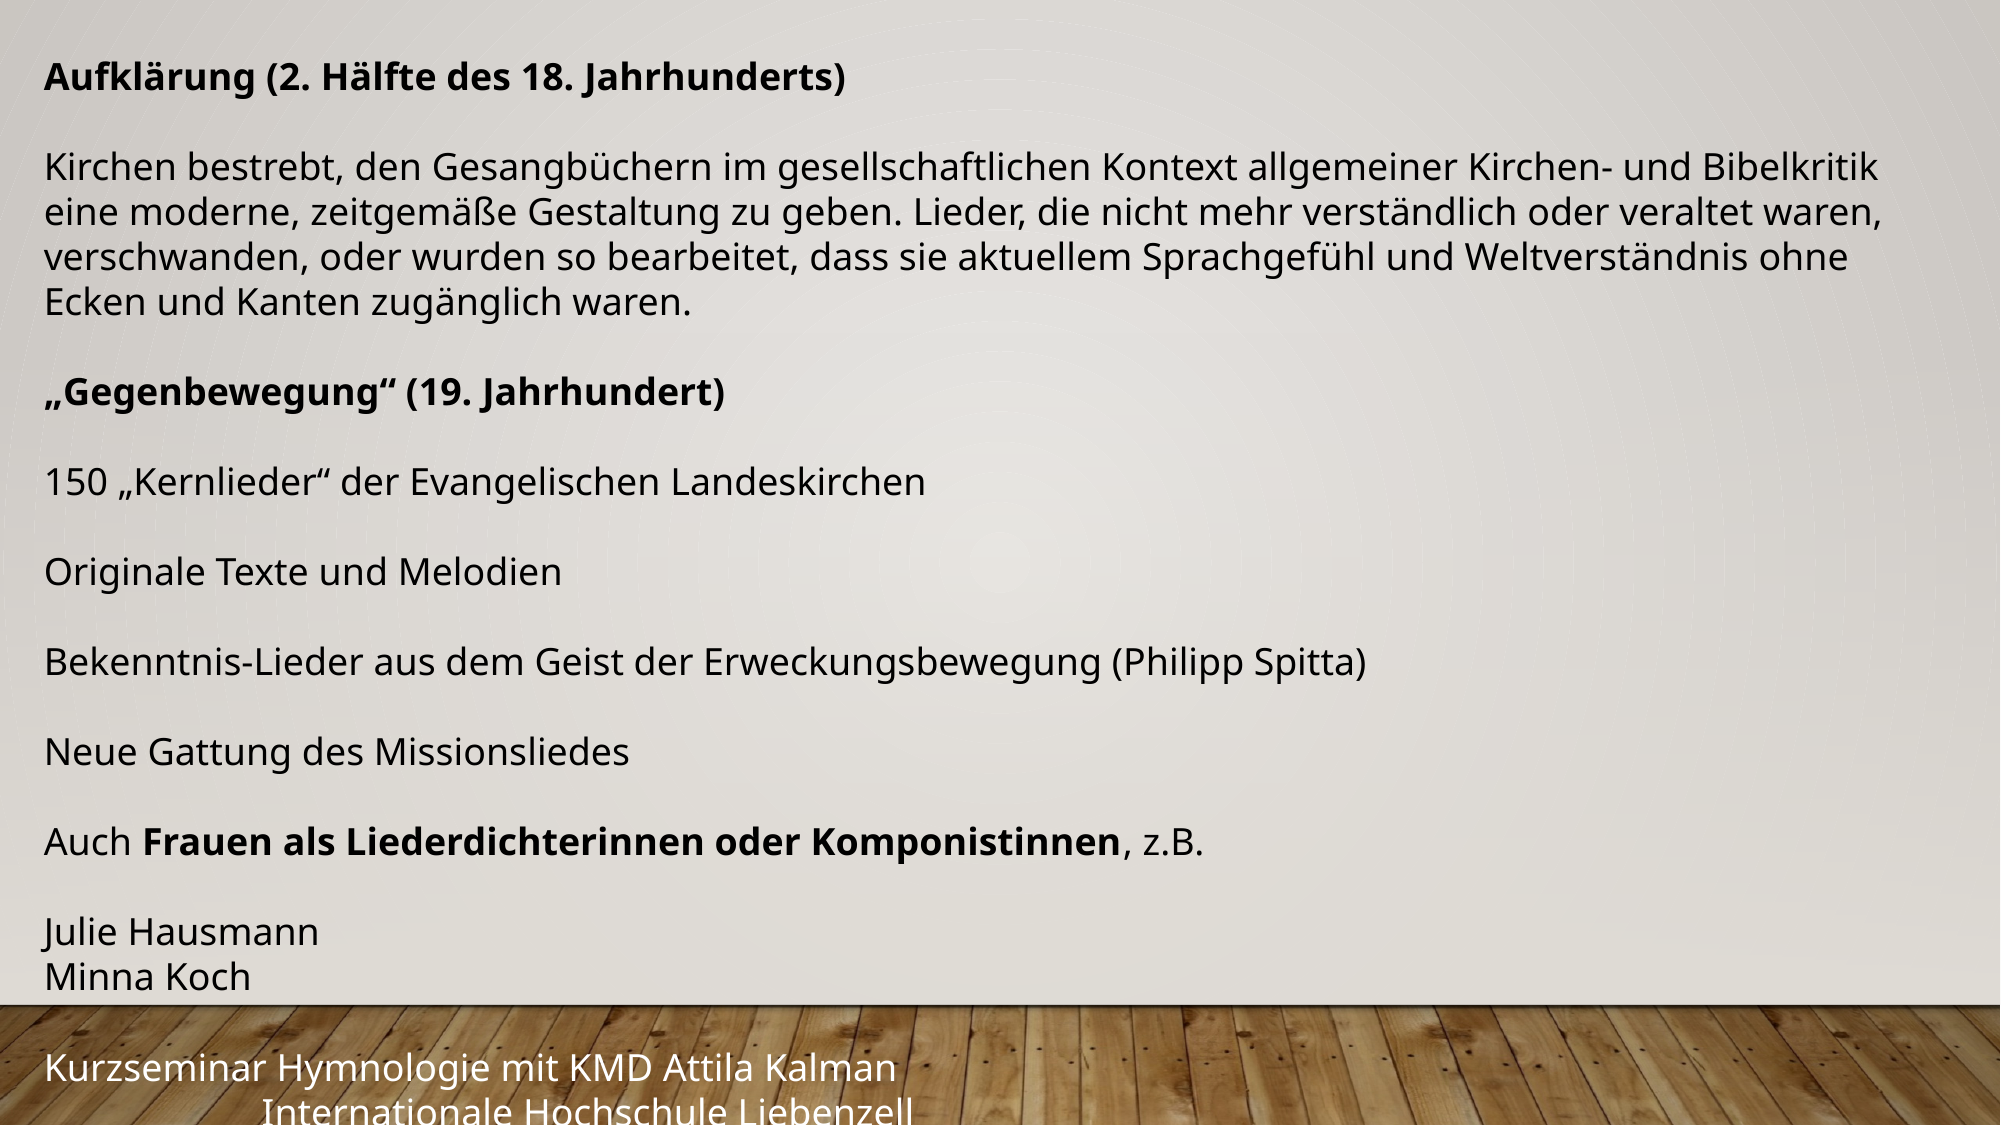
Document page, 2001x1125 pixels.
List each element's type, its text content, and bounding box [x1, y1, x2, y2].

picture [0, 1005, 2000, 1125]
text_box Kurzseminar Hymnologie mit KMD Attila Kalman Internationale Hochschule Liebenzell [28, 1036, 1970, 1125]
text_box Aufklärung (2. Hälfte des 18. Jahrhunderts) Kirchen bestrebt, den Gesangbüchern im gesellschaftlichen Kontext allgemeiner Kirchen- und Bibelkritik eine moderne, zeitgemäße Gestaltung zu geben. Lieder, die nicht mehr verständlich oder veraltet waren, verschwanden, oder wurden so bearbeitet, dass sie aktuellem Sprachgefühl und Weltverständnis ohne Ecken und Kanten zugänglich waren. „Gegenbewegung“ (19. Jahrhundert) 150 „Kernlieder“ der Evangelischen Landeskirchen Originale Texte und Melodien Bekenntnis-Lieder aus dem Geist der Erweckungsbewegung (Philipp Spitta) Neue Gattung des Missionsliedes Auch Frauen als Liederdichterinnen oder Komponistinnen, z.B. Julie Hausmann Minna Koch [29, 45, 1920, 1006]
